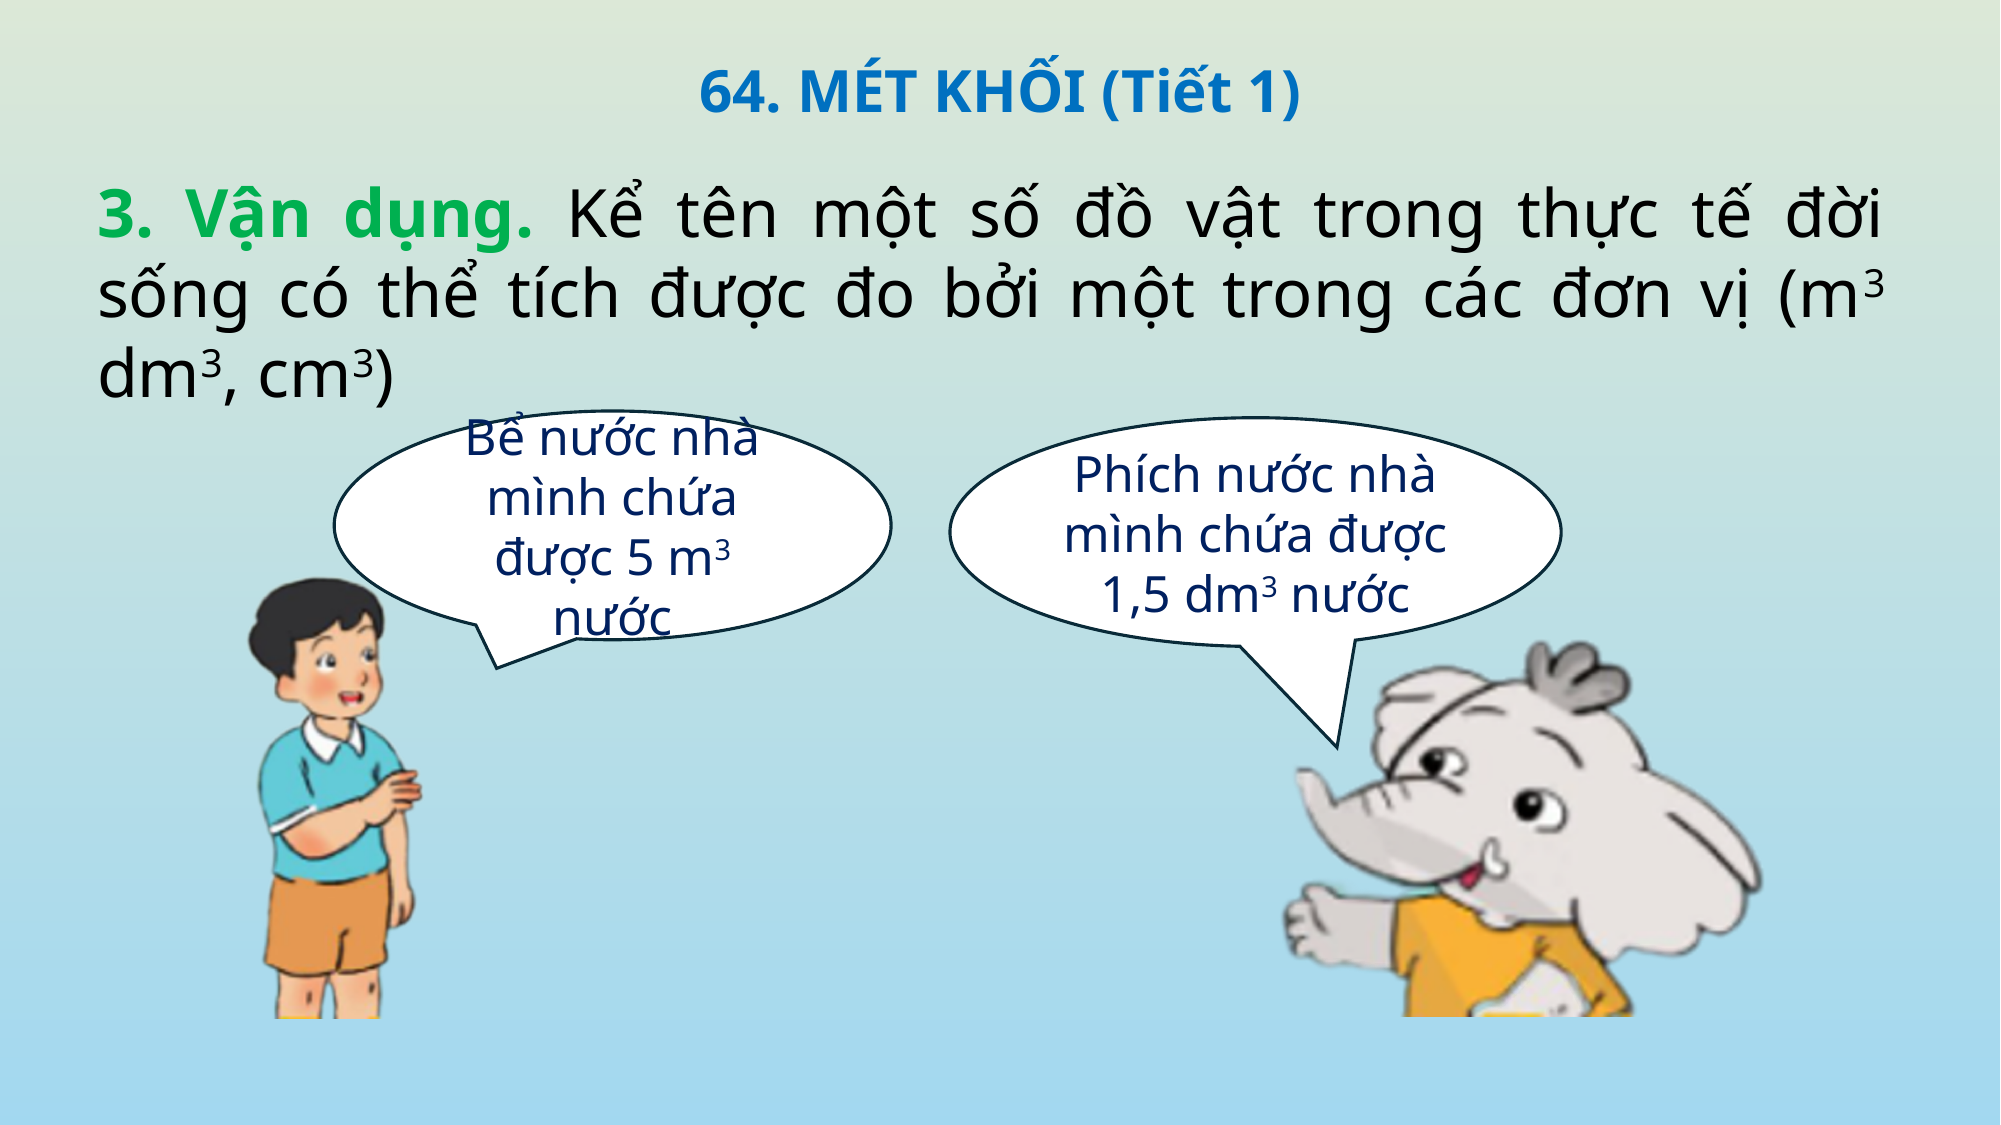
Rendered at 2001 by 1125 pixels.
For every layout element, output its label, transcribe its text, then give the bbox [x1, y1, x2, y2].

picture [1277, 637, 1767, 1017]
text_box 64. MÉT KHỐI (Tiết 1) [307, 46, 1693, 131]
text_box Bể nước nhà mình chứa được 5 m3 nước [332, 409, 893, 671]
text_box 3. Vận dụng. Kể tên một số đồ vật trong thực tế đời sống có thể tích được đo bởi một trong các đơn vị (m3 dm3, cm3) [82, 163, 1900, 419]
text_box Phích nước nhà mình chứa được 1,5 dm3 nước [948, 416, 1563, 688]
picture [244, 573, 425, 1019]
